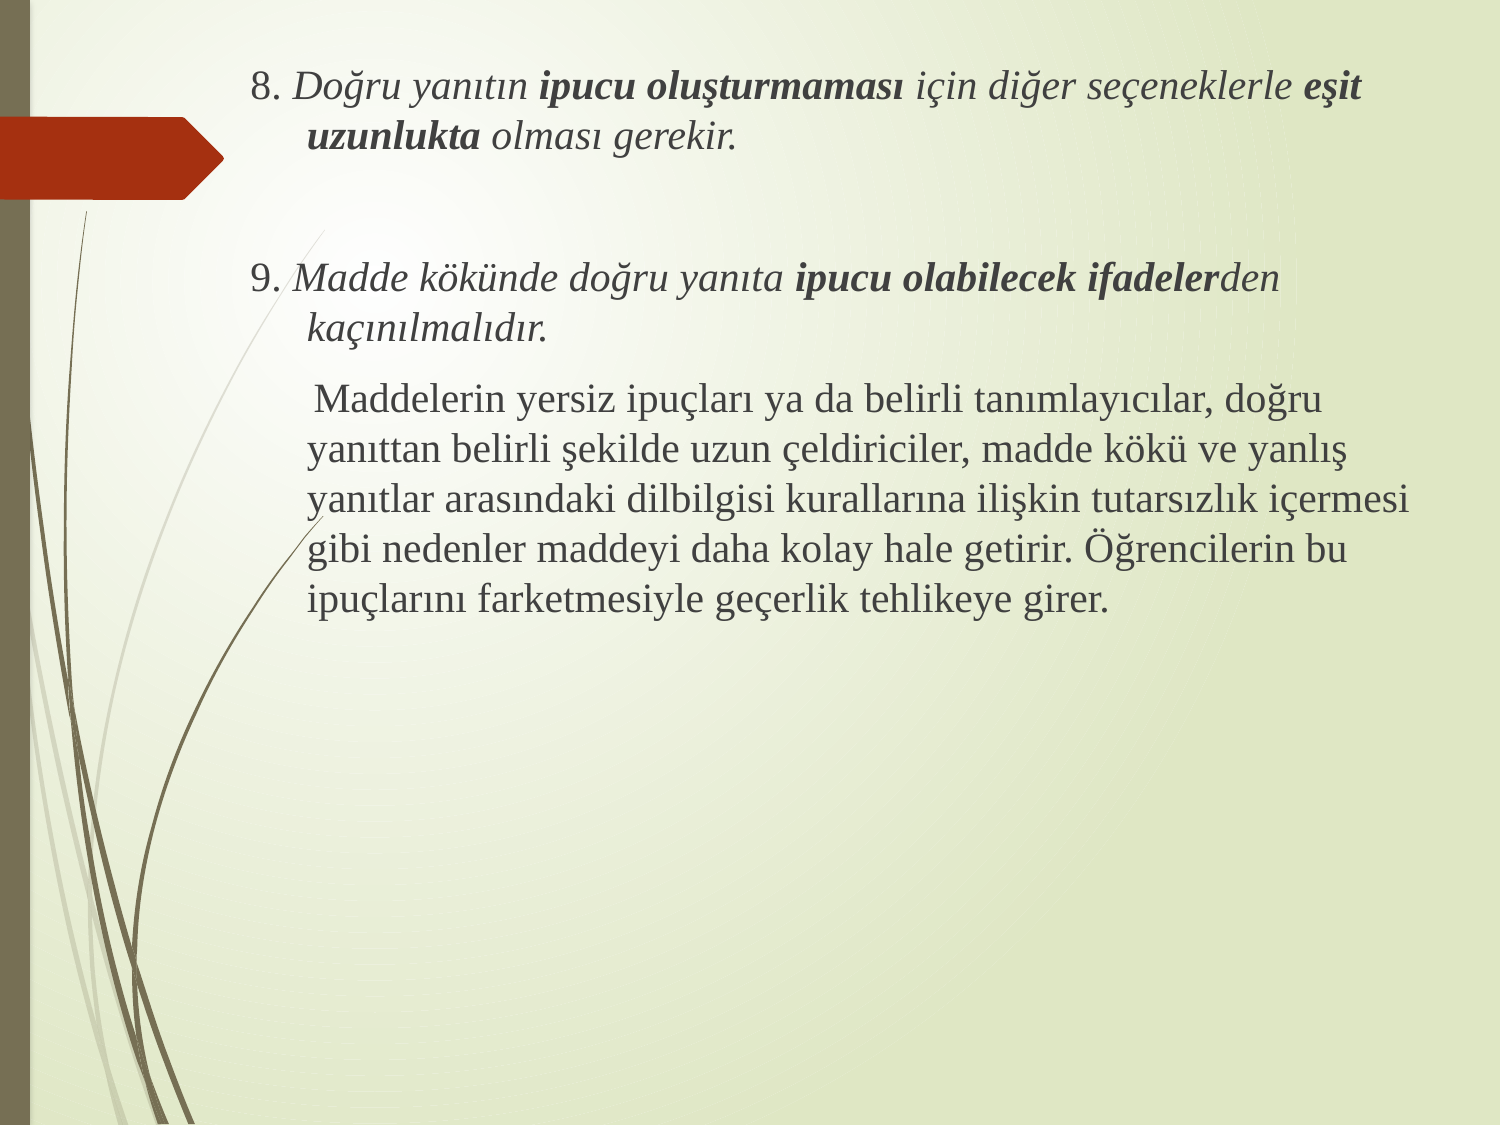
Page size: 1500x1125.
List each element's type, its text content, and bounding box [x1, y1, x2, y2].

list 8. Doğru yanıtın ipucu oluşturmaması için diğer seçeneklerle eşit uzunlukta olması gerekir. 9. Madde kökünde doğru yanıta ipucu olabilecek ifadelerden kaçınılmalıdır. Maddelerin yersiz ipuçları ya da belirli tanımlayıcılar, doğru yanıttan belirli şekilde uzun çeldiriciler, madde kökü ve yanlış yanıtlar arasındaki dilbilgisi kurallarına ilişkin tutarsızlık içermesi gibi nedenler maddeyi daha kolay hale getirir. Öğrencilerin bu ipuçlarını farketmesiyle geçerlik tehlikeye girer. [235, 50, 1466, 1025]
